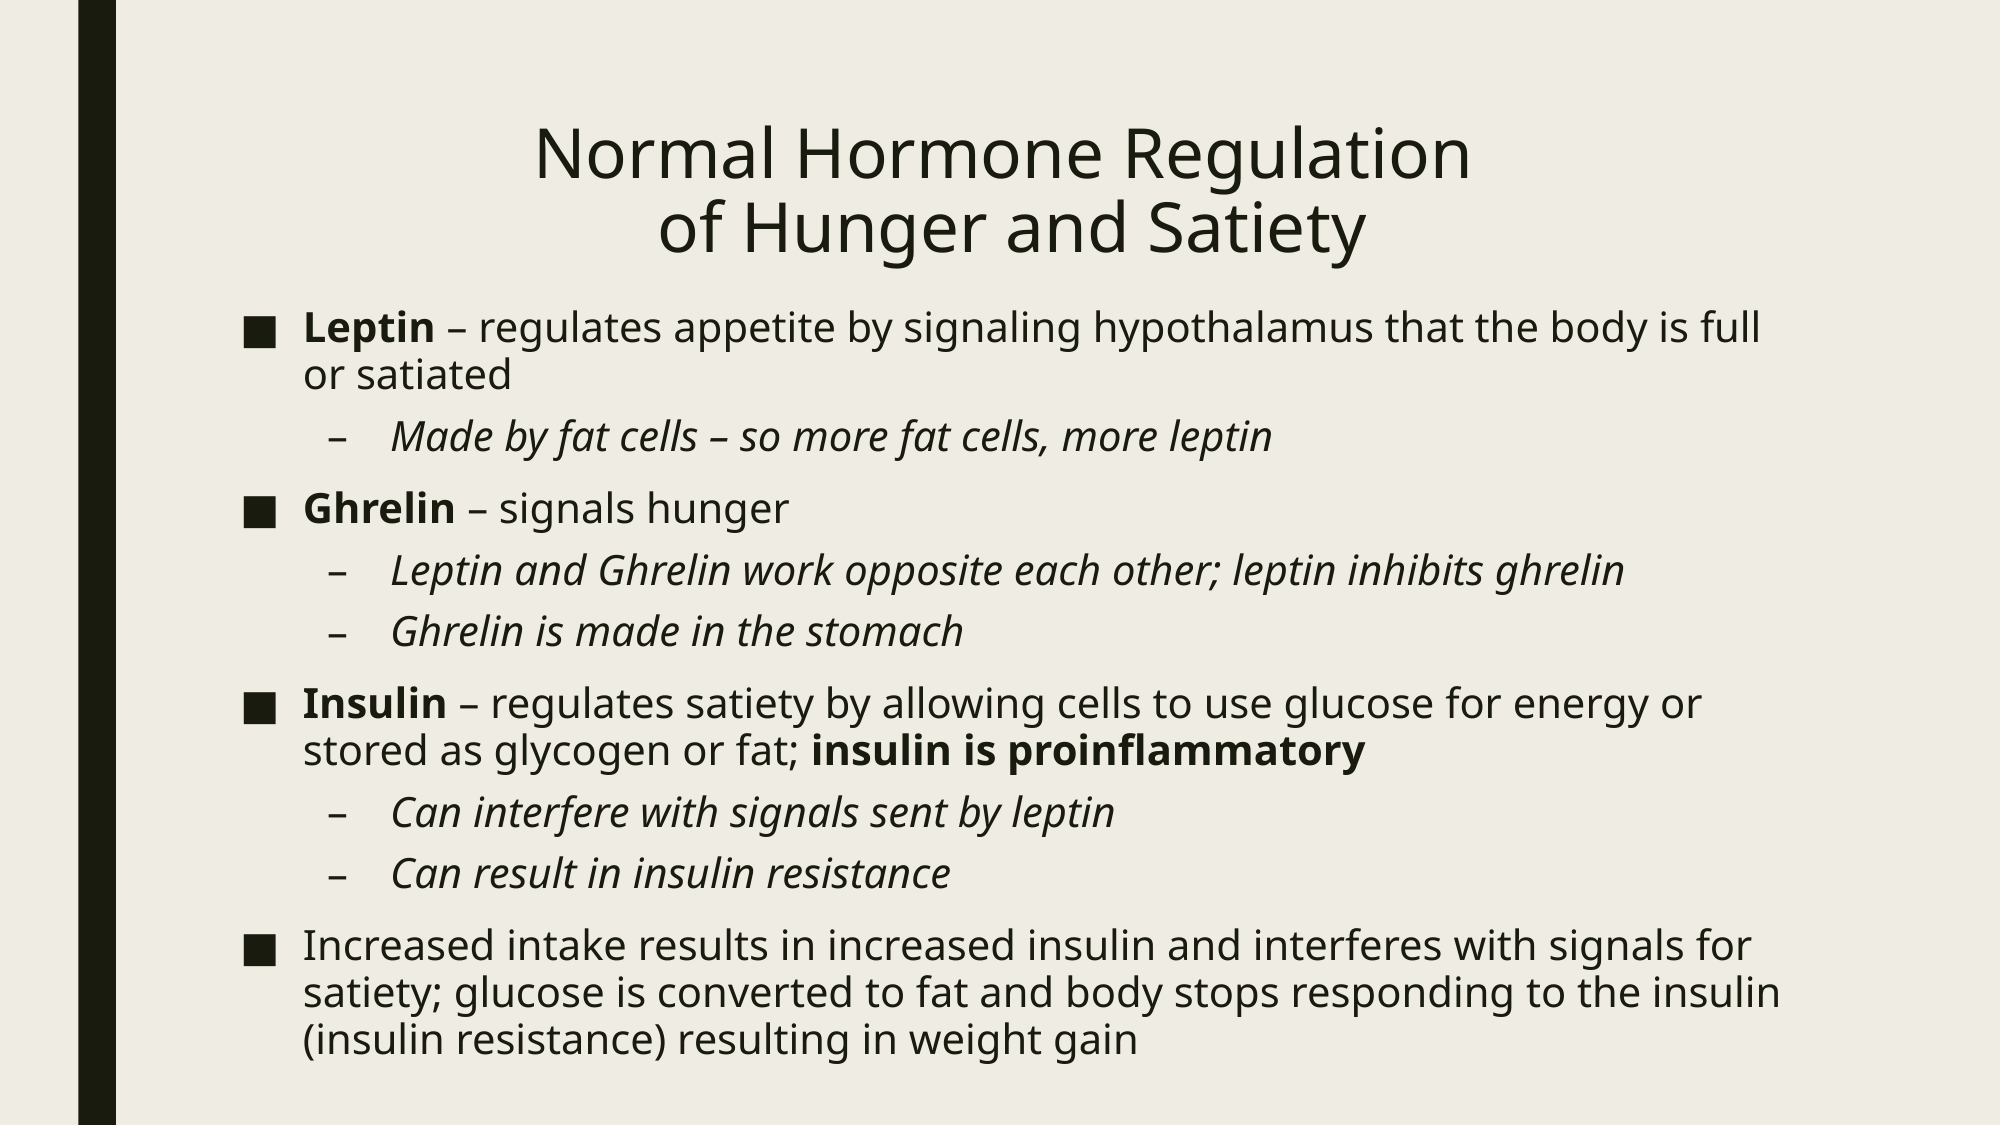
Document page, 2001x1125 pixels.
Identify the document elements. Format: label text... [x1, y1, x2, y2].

title Normal Hormone Regulation of Hunger and Satiety [225, 112, 1800, 275]
list Leptin – regulates appetite by signaling hypothalamus that the body is full or satiated Made by fat cells – so more fat cells, more leptin Ghrelin – signals hunger Leptin and Ghrelin work opposite each other; leptin inhibits ghrelin Ghrelin is made in the stomach Insulin – regulates satiety by allowing cells to use glucose for energy or stored as glycogen or fat; insulin is proinflammatory Can interfere with signals sent by leptin Can result in insulin resistance Increased intake results in increased insulin and interferes with signals for satiety; glucose is converted to fat and body stops responding to the insulin (insulin resistance) resulting in weight gain [225, 297, 1800, 1098]
